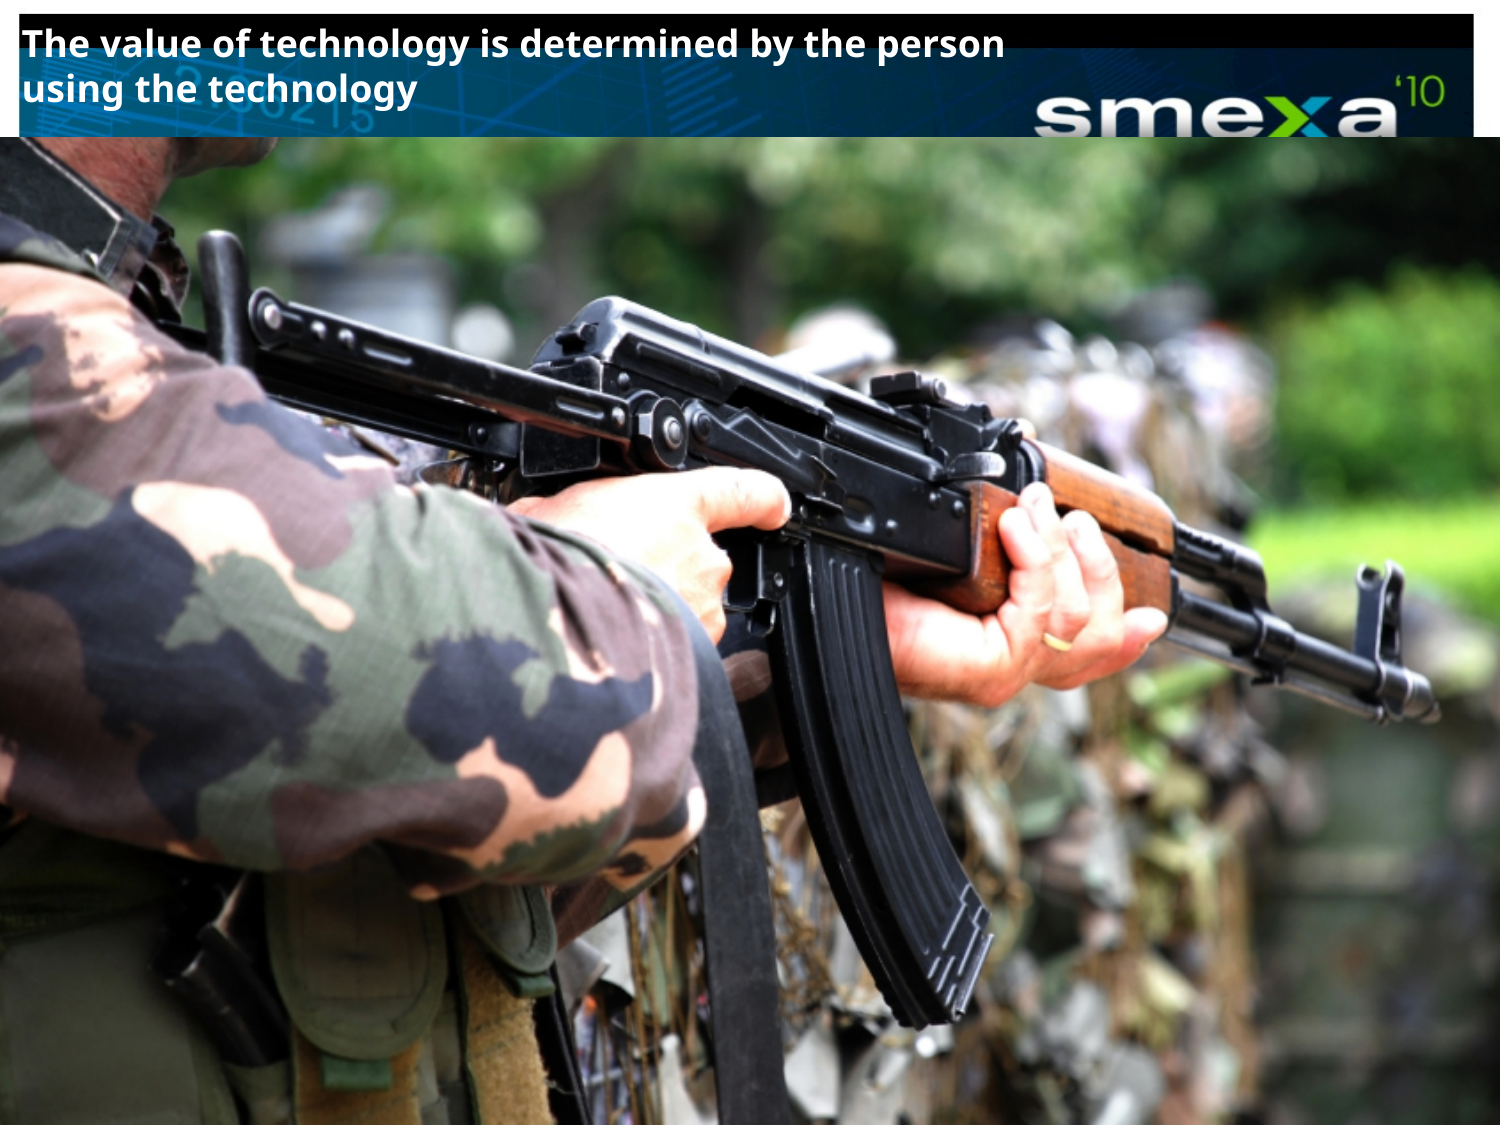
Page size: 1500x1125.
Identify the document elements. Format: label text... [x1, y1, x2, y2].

text_box The value of technology is determined by the person using the technology [6, 0, 1128, 129]
picture [669, 129, 682, 133]
picture [0, 0, 1500, 1125]
